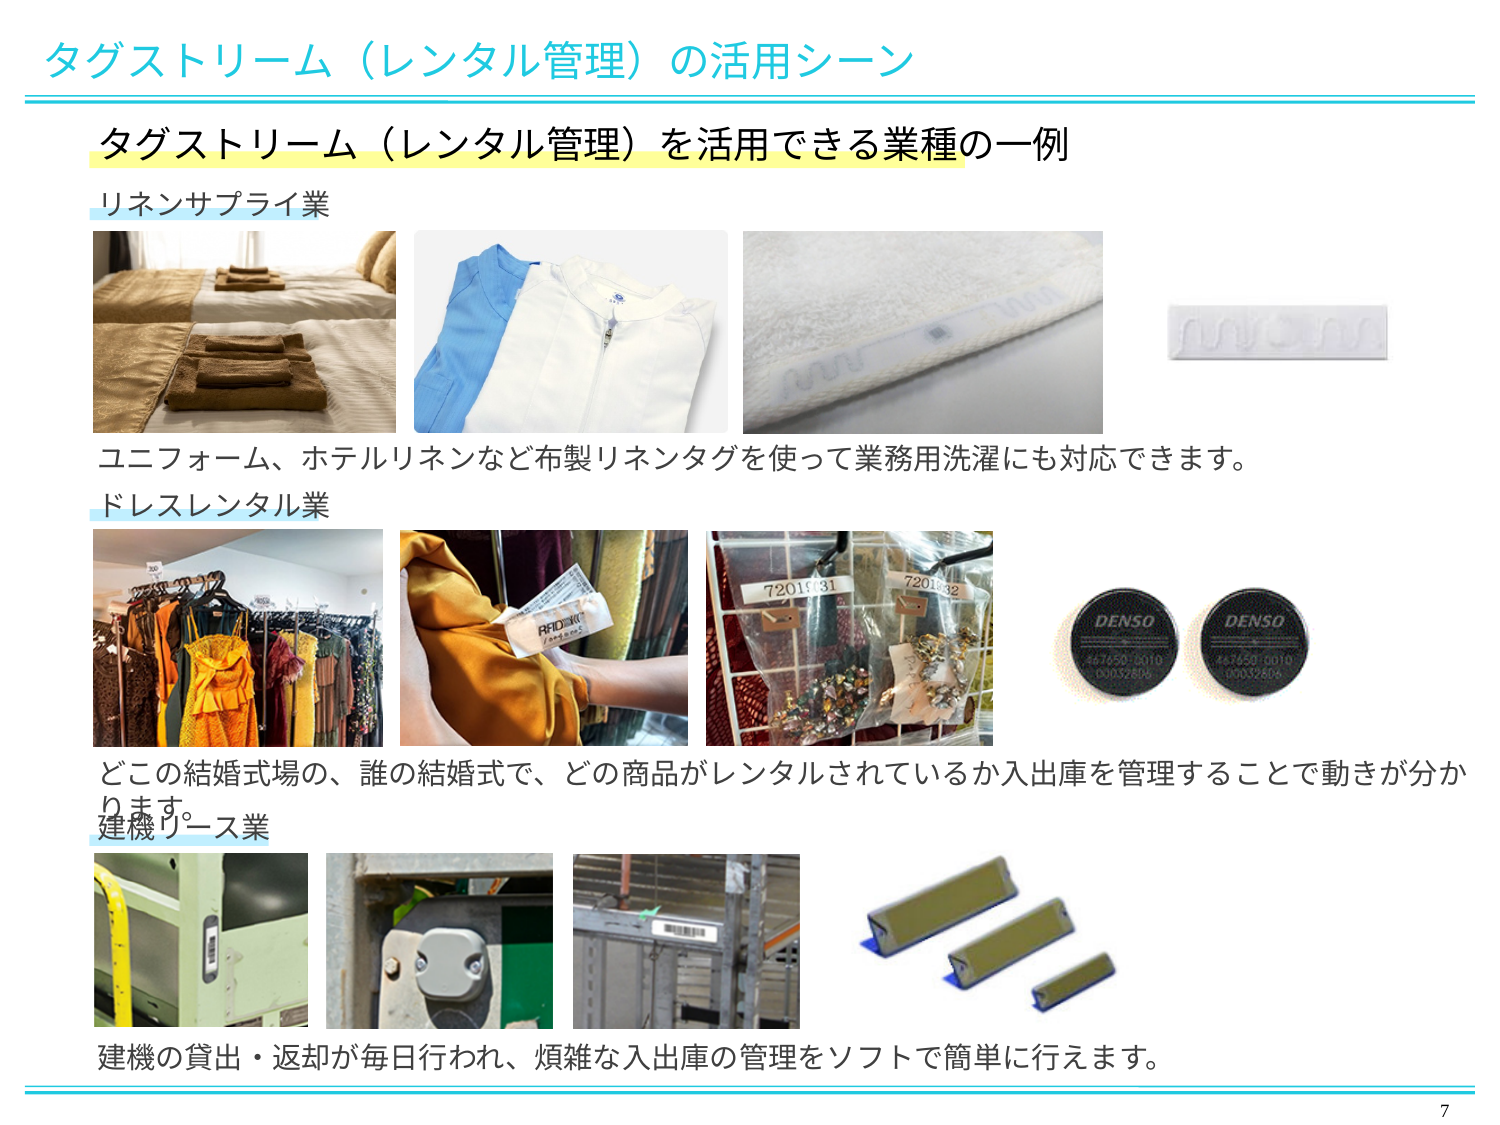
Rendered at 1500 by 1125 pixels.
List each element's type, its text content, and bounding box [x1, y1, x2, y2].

text_box タグストリーム（レンタル管理）の活用シーン [28, 27, 1105, 93]
picture [400, 530, 688, 746]
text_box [24, 95, 1476, 103]
picture [93, 231, 396, 434]
picture [816, 827, 1160, 1043]
picture [325, 853, 554, 1029]
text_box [24, 1086, 1476, 1093]
picture [94, 853, 309, 1027]
picture [743, 231, 1103, 434]
picture [93, 529, 383, 747]
picture [706, 530, 994, 747]
text_box リネンサプライ業 [82, 178, 431, 229]
text_box 7 [1425, 1091, 1497, 1125]
text_box どこの結婚式場の、誰の結婚式で、どの商品がレンタルされているか入出庫を管理することで動きが分かります。 [82, 748, 1483, 833]
text_box ユニフォーム、ホテルリネンなど布製リネンタグを使って業務用洗濯にも対応できます。 [82, 432, 1483, 483]
picture [414, 230, 728, 434]
text_box ドレスレンタル業 [82, 483, 431, 530]
picture [1110, 227, 1447, 439]
picture [1042, 572, 1339, 717]
text_box 建機の貸出・返却が毎日行われ、煩雑な入出庫の管理をソフトで簡単に行えます。 [82, 1031, 1483, 1082]
text_box 建機リース業 [82, 833, 431, 852]
text_box タグストリーム（レンタル管理）を活用できる業種の一例 [82, 113, 1128, 174]
picture [573, 853, 800, 1029]
